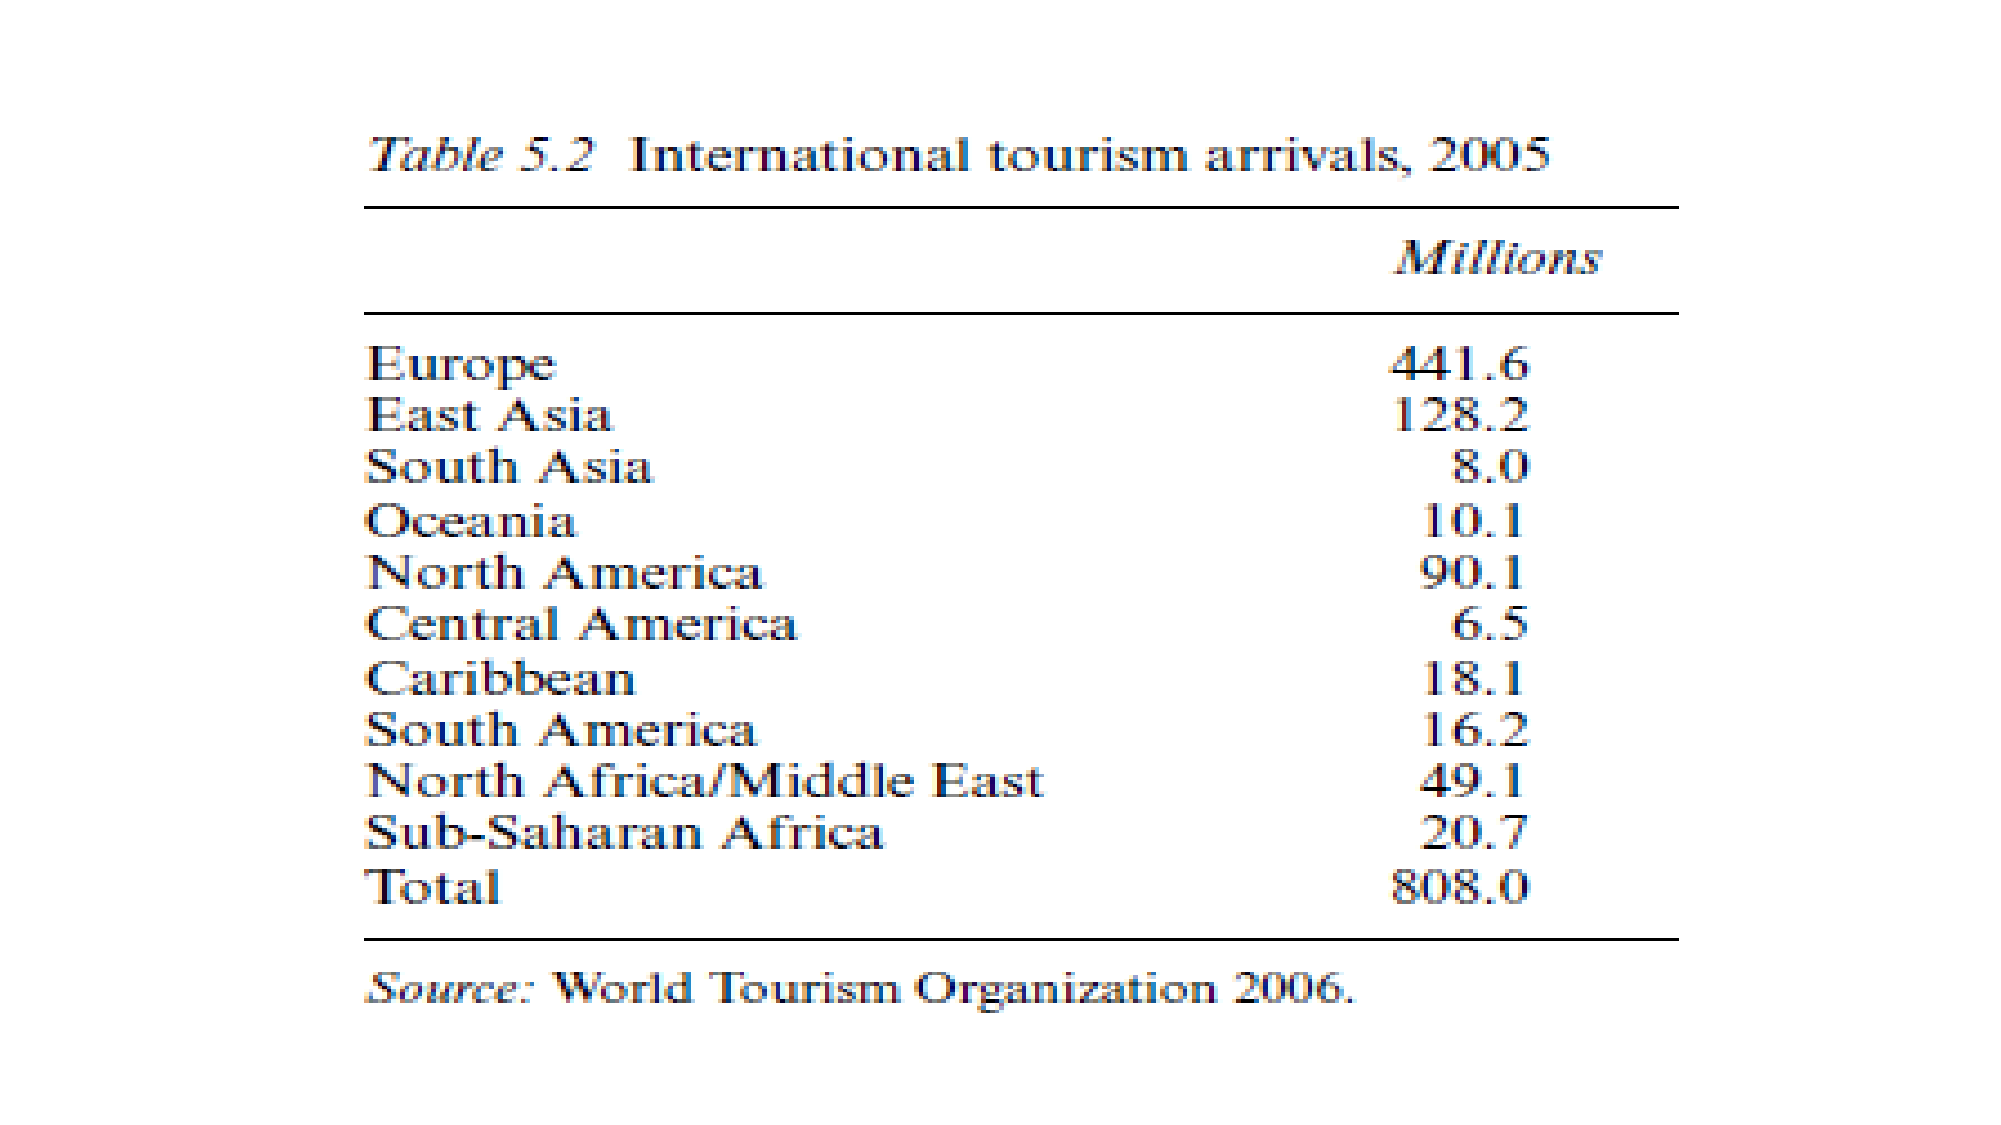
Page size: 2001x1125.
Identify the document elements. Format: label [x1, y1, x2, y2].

list [253, 124, 1737, 1055]
